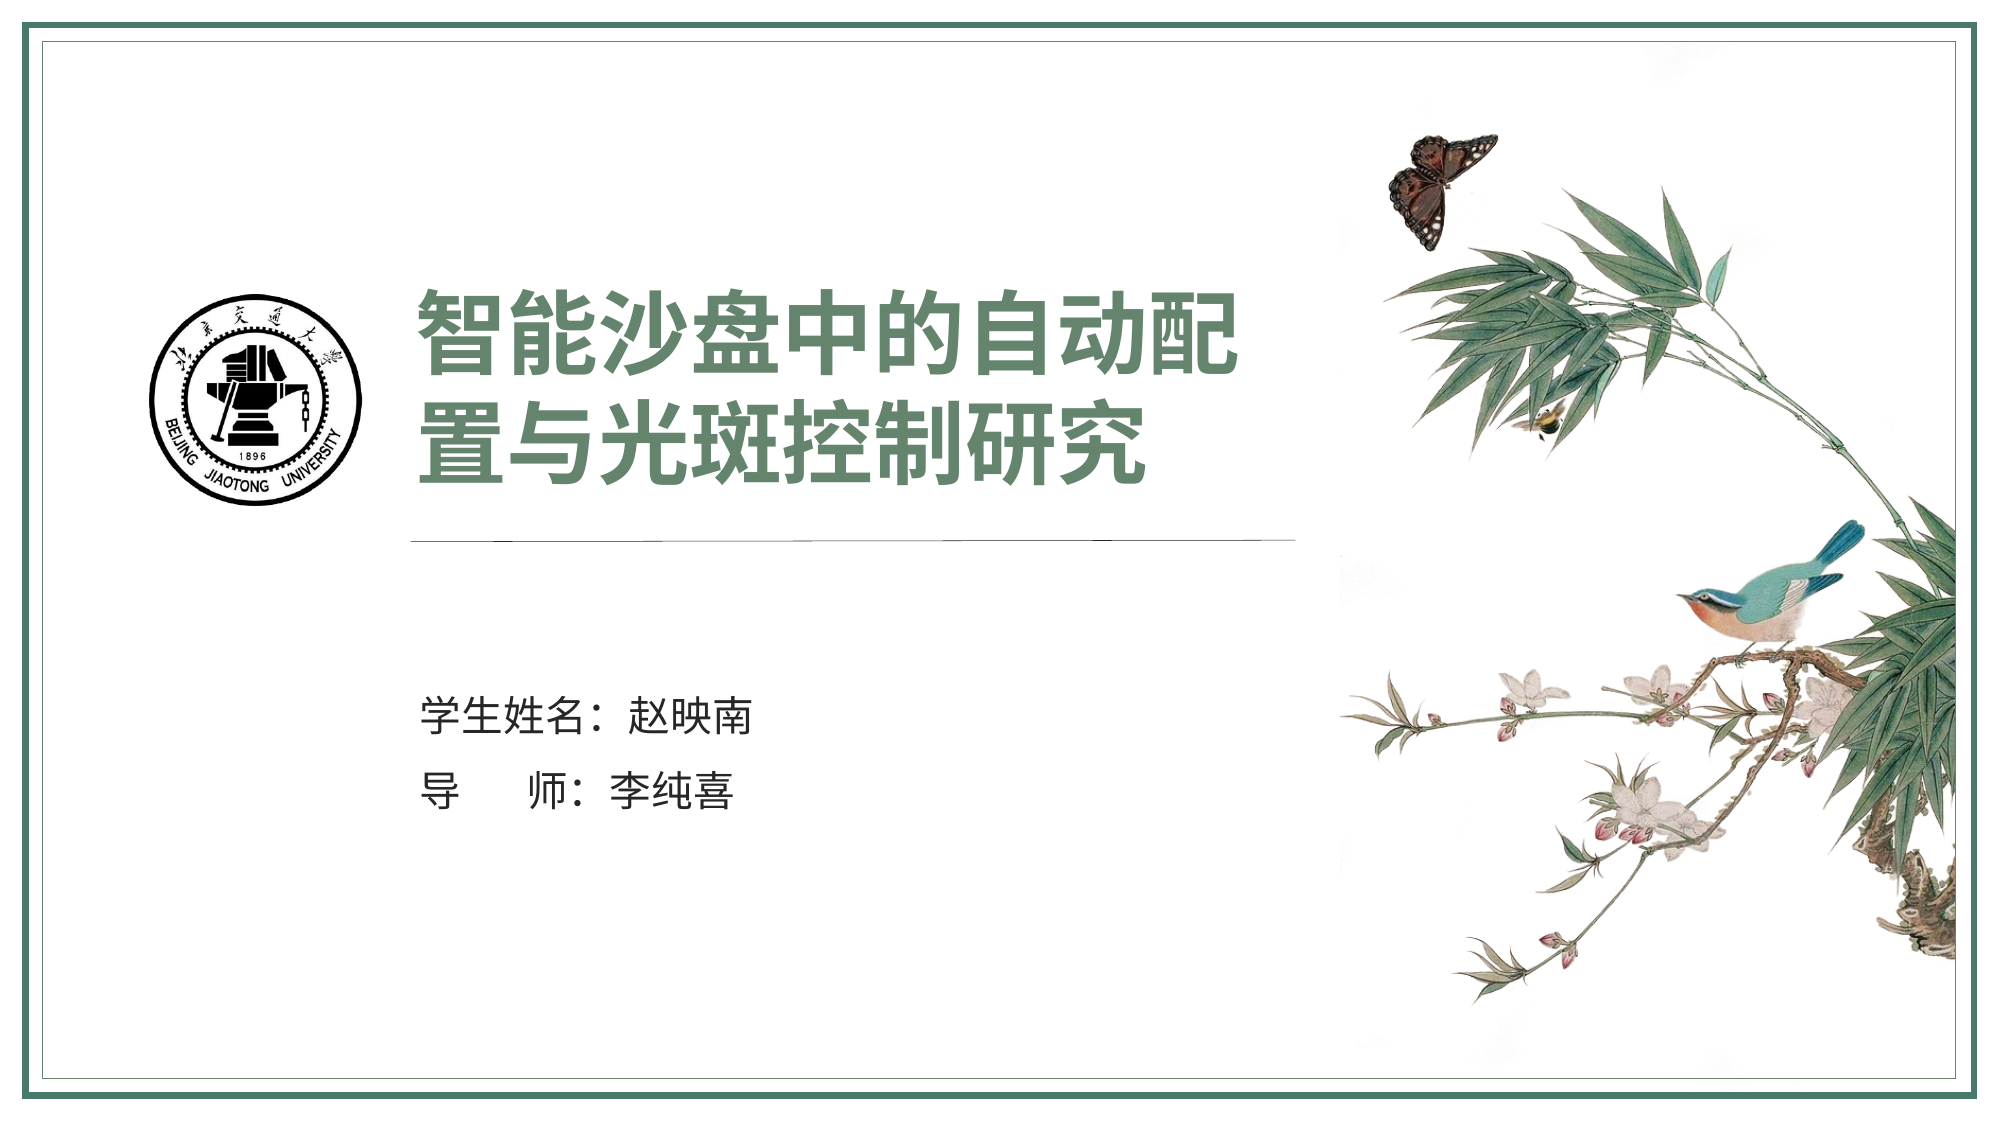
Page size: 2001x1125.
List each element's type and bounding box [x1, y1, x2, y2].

text_box [400, 268, 1313, 816]
text_box [25, 24, 1975, 1097]
picture [117, 294, 384, 507]
text_box [42, 41, 1340, 1080]
picture [1340, 41, 1956, 1125]
